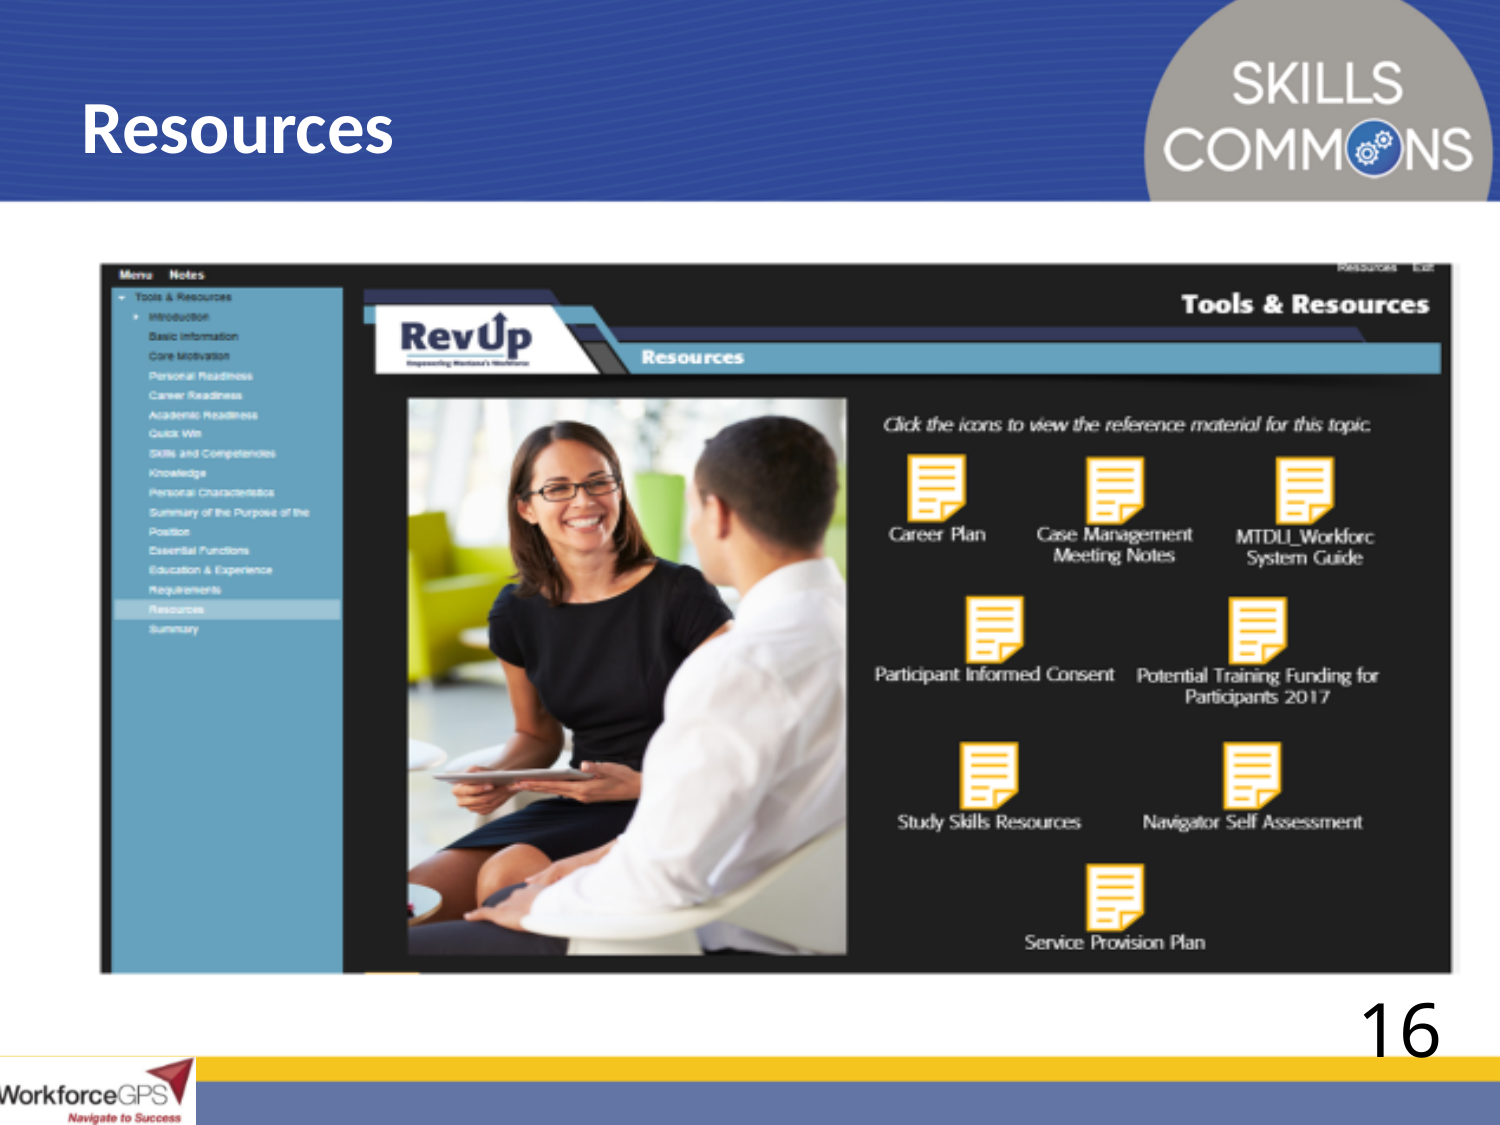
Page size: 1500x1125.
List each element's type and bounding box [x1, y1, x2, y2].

list [86, 247, 1463, 982]
picture [0, 0, 1500, 1125]
